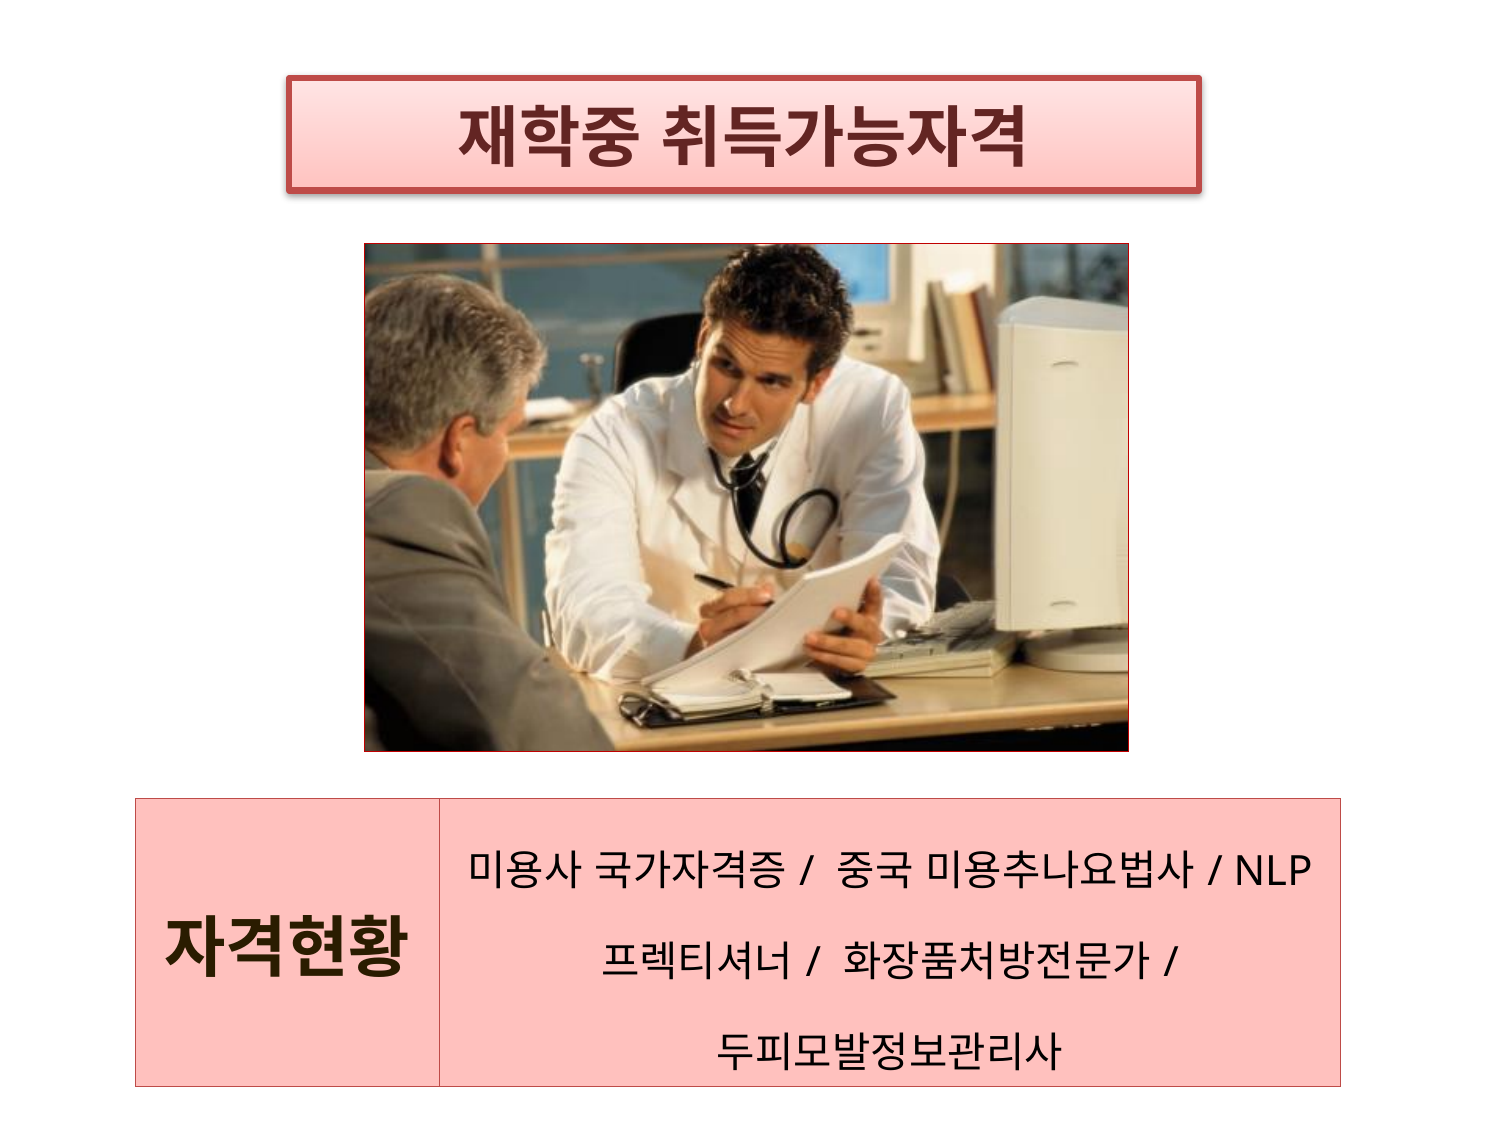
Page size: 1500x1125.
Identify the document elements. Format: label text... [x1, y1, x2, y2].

text_box 재학중 취득가능자격 [288, 77, 1200, 191]
table_header 자격현황 [136, 799, 439, 1086]
picture [364, 243, 1129, 752]
table_header 미용사 국가자격증/ 중국 미용추나요법사/ NLP 프렉티셔너/ 화장품처방전문가/ 두피모발정보관리사 [440, 799, 1340, 1086]
